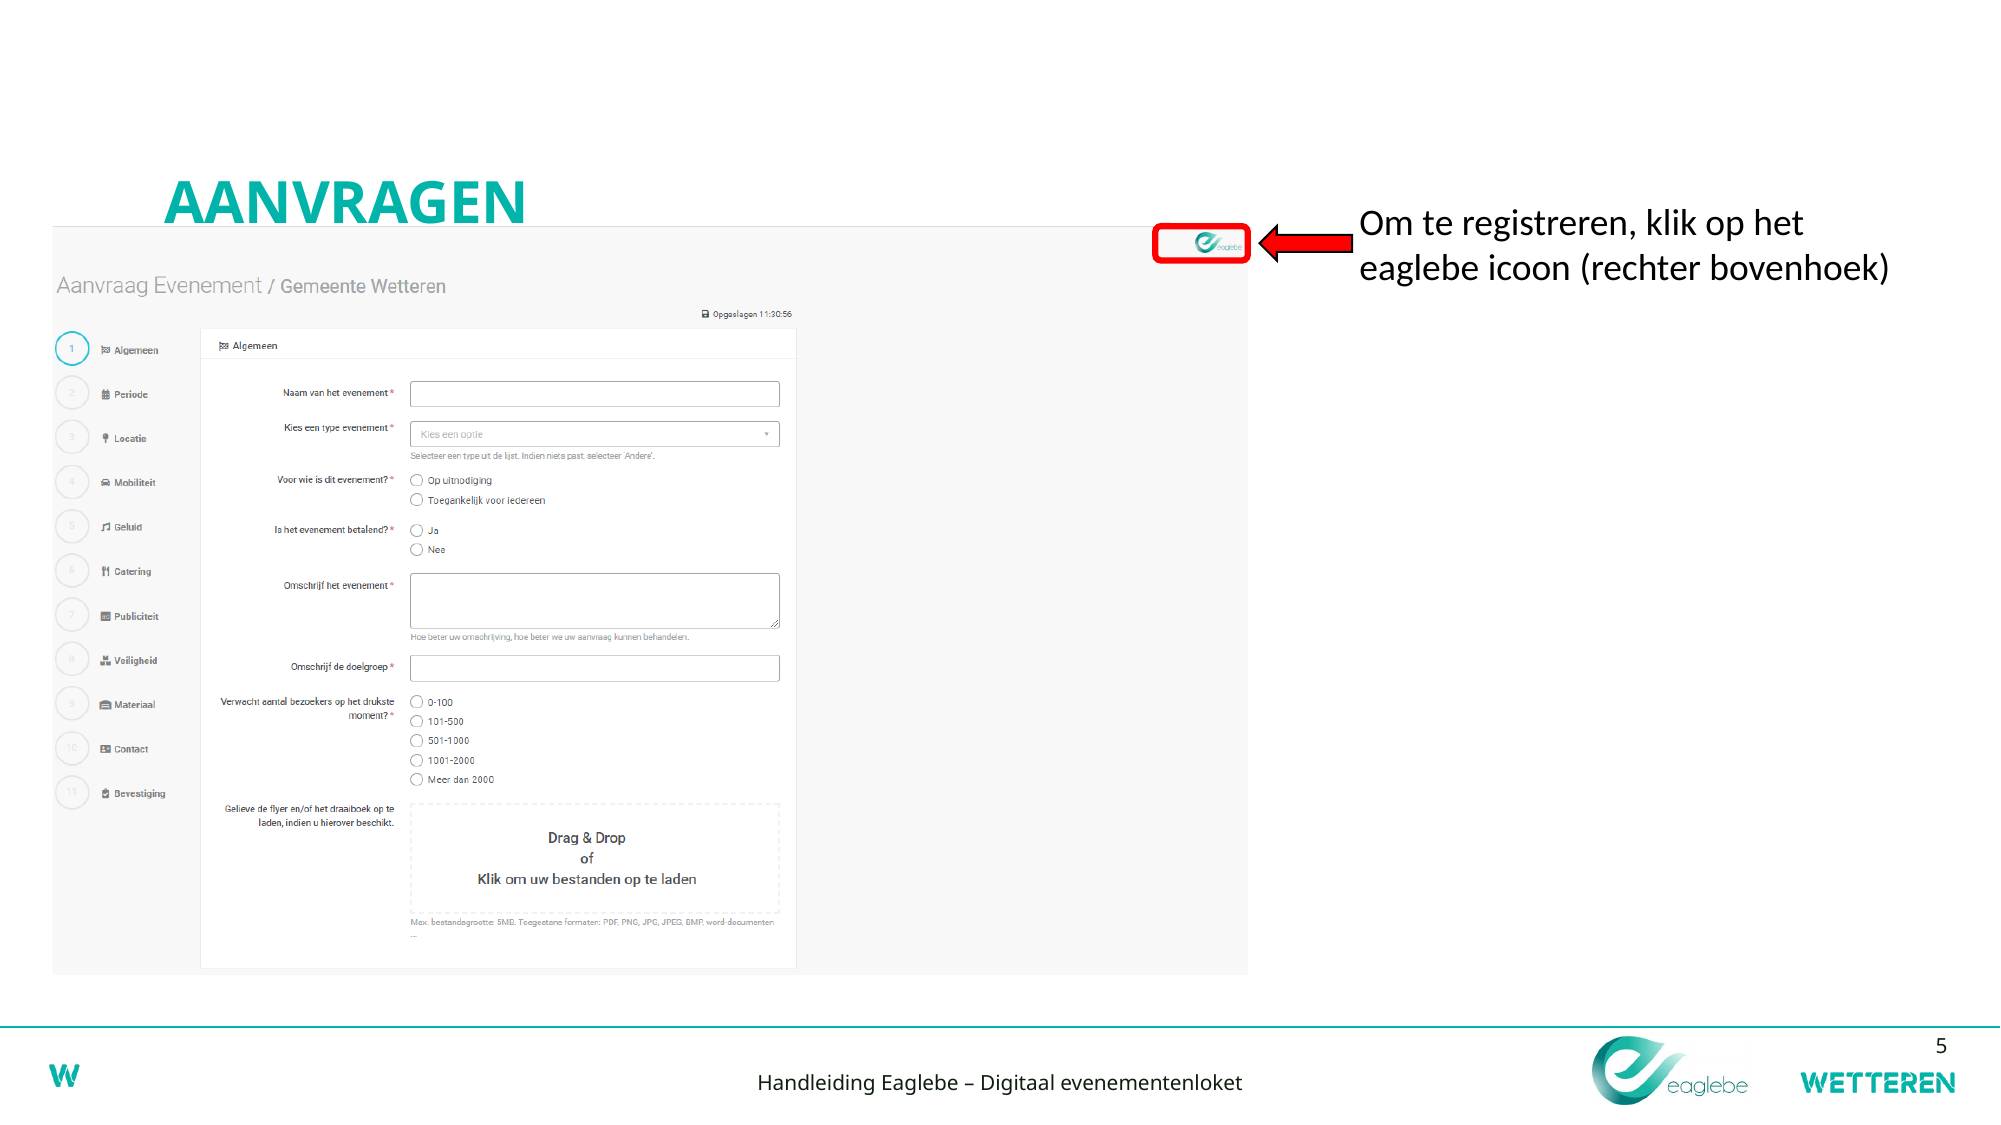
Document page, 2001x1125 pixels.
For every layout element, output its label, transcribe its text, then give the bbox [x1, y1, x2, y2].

title Aanvragen [149, 148, 1875, 261]
picture [36, 1048, 92, 1103]
picture [1785, 1054, 1971, 1110]
text_box Om te registreren, klik op het eaglebe icoon (rechter bovenhoek) [1344, 190, 1934, 295]
text_box [1258, 223, 1354, 263]
picture [1591, 1035, 1751, 1105]
footer Handleiding Eaglebe – Digitaal evenementenloket [462, 1054, 1538, 1115]
slide_number 5 [1856, 1016, 1963, 1077]
picture [52, 226, 1248, 976]
